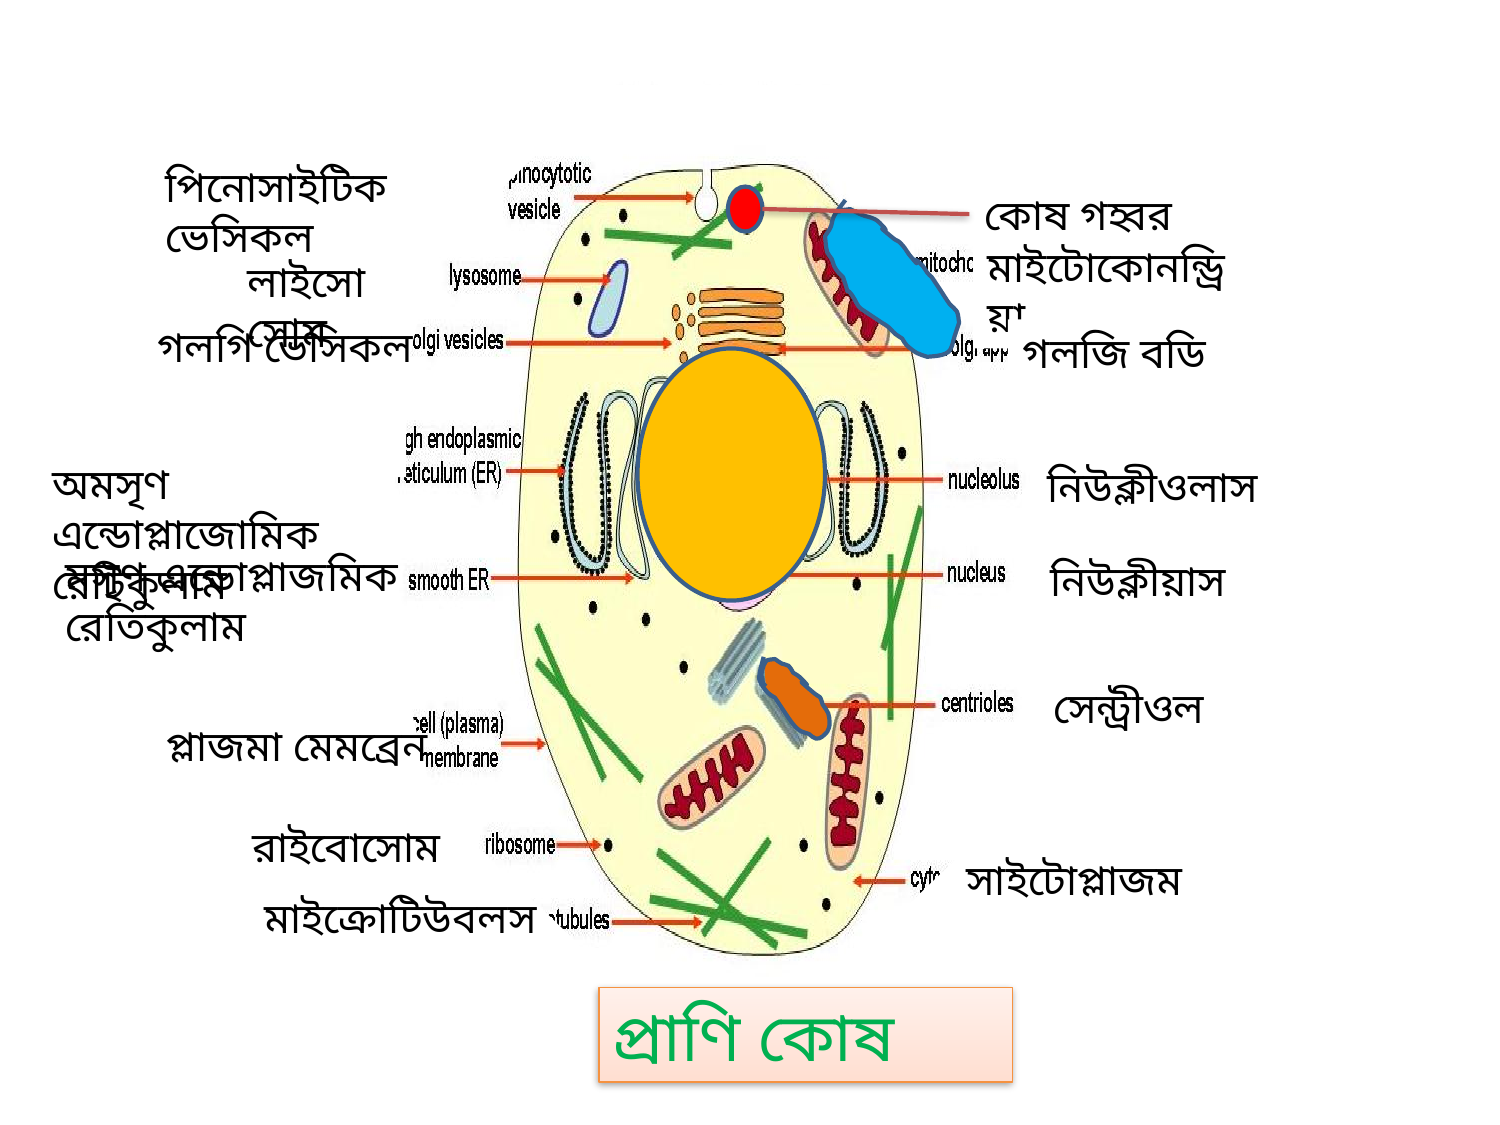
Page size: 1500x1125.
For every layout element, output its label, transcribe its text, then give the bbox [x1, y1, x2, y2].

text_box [762, 208, 970, 215]
text_box প্রাণি কোষ [598, 987, 1013, 1083]
text_box মাইক্রোটিউবলস [249, 884, 361, 950]
text_box অমসৃণ এন্ডোপ্লাজোমিক রেটিকুলাম [37, 450, 361, 615]
text_box গলগি ভেসিকল [142, 313, 361, 379]
text_box মসৃণ এন্ডোপ্লাজমিক রেতিকুলাম [50, 542, 361, 658]
text_box প্লাজমা মেমব্রেন [151, 712, 361, 777]
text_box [366, 81, 1314, 978]
text_box রাইবোসোম [237, 813, 361, 879]
text_box পিনোসাইটিক ভেসিকল [151, 153, 361, 269]
text_box লাইসোসোম [232, 269, 361, 313]
